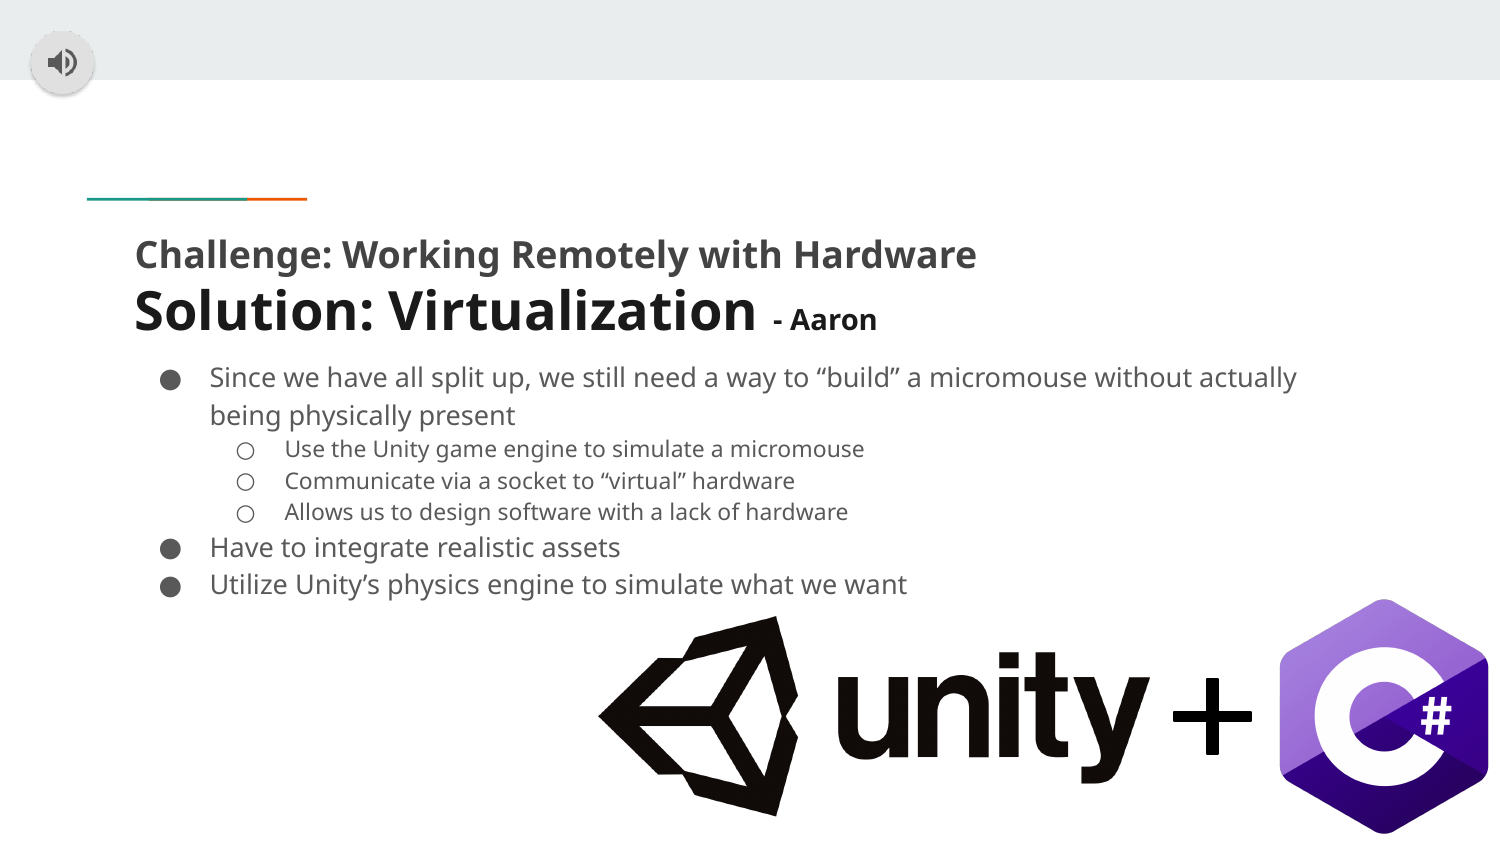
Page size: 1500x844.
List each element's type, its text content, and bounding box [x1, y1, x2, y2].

title Challenge: Working Remotely with Hardware Solution: Virtualization - Aaron [119, 216, 1381, 305]
picture [598, 616, 1150, 817]
list Since we have all split up, we still need a way to “build” a micromouse without actually being physically present Use the Unity game engine to simulate a micromouse Communicate via a socket to “virtual” hardware Allows us to design software with a lack of hardware Have to integrate realistic assets Utilize Unity’s physics engine to simulate what we want [119, 341, 1381, 712]
text_box [1174, 678, 1252, 754]
picture [24, 24, 101, 101]
picture [1268, 588, 1500, 844]
